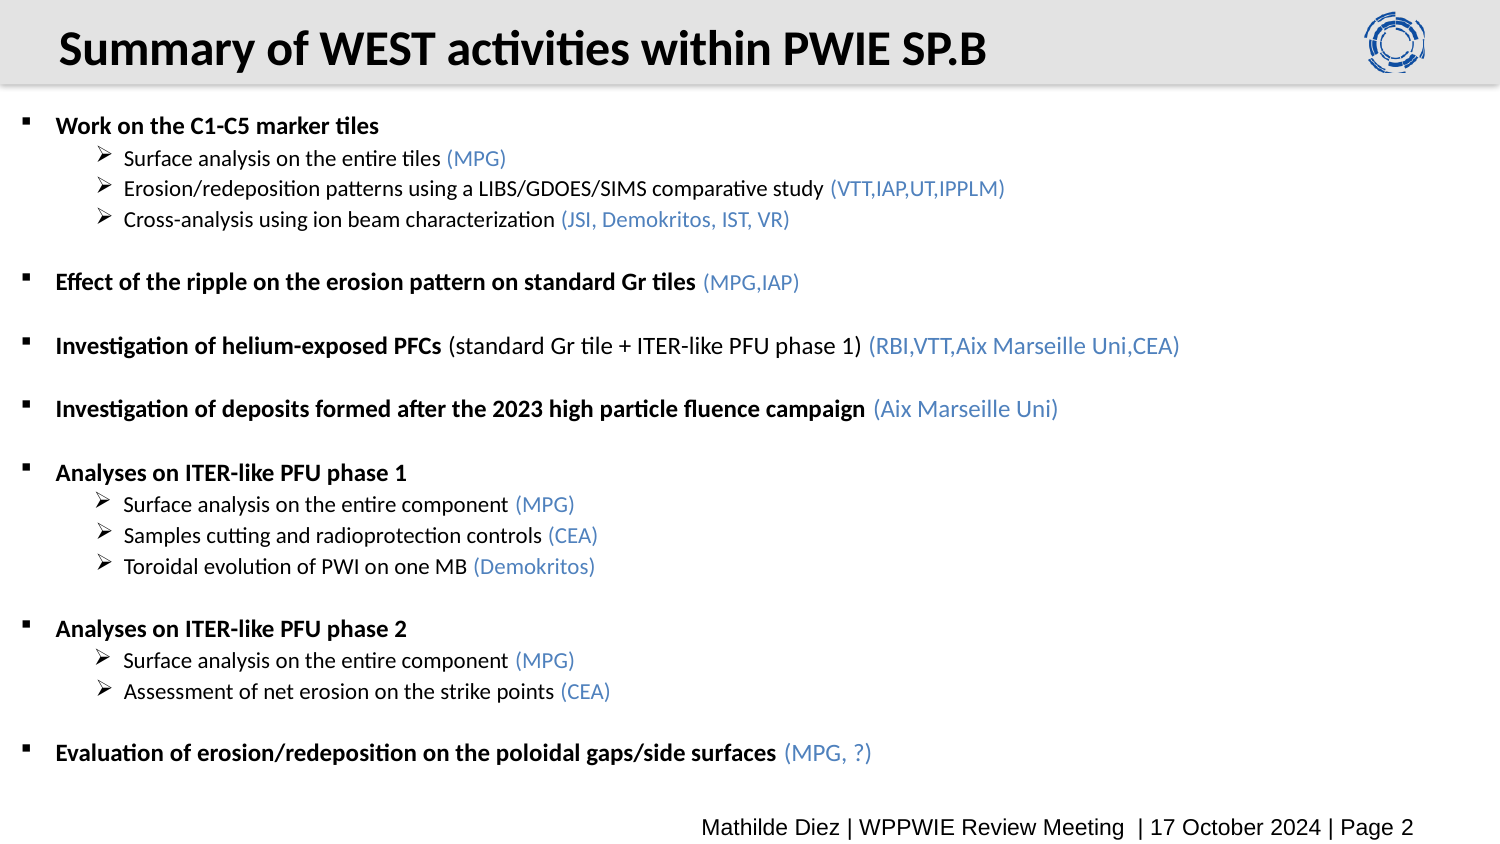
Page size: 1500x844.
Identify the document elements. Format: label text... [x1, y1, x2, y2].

text_box Work on the C1-C5 marker tiles Surface analysis on the entire tiles (MPG) Erosion/redeposition patterns using a LIBS/GDOES/SIMS comparative study (VTT,IAP,UT,IPPLM) Cross-analysis using ion beam characterization (JSI, Demokritos, IST, VR) Effect of the ripple on the erosion pattern on standard Gr tiles (MPG,IAP) Investigation of helium-exposed PFCs (standard Gr tile + ITER-like PFU phase 1) (RBI,VTT,Aix Marseille Uni,CEA) Investigation of deposits formed after the 2023 high particle fluence campaign (Aix Marseille Uni) Analyses on ITER-like PFU phase 1 Surface analysis on the entire component (MPG) Samples cutting and radioprotection controls (CEA) Toroidal evolution of PWI on one MB (Demokritos) Analyses on ITER-like PFU phase 2 Surface analysis on the entire component (MPG) Assessment of net erosion on the strike points (CEA) Evaluation of erosion/redeposition on the poloidal gaps/side surfaces (MPG, ?) [5, 98, 1500, 774]
footer Mathilde Diez | WPPWIE Review Meeting | 17 October 2024 | Page 2 [76, 805, 1429, 839]
title Summary of WEST activities within PWIE SP.B [43, 13, 1353, 70]
